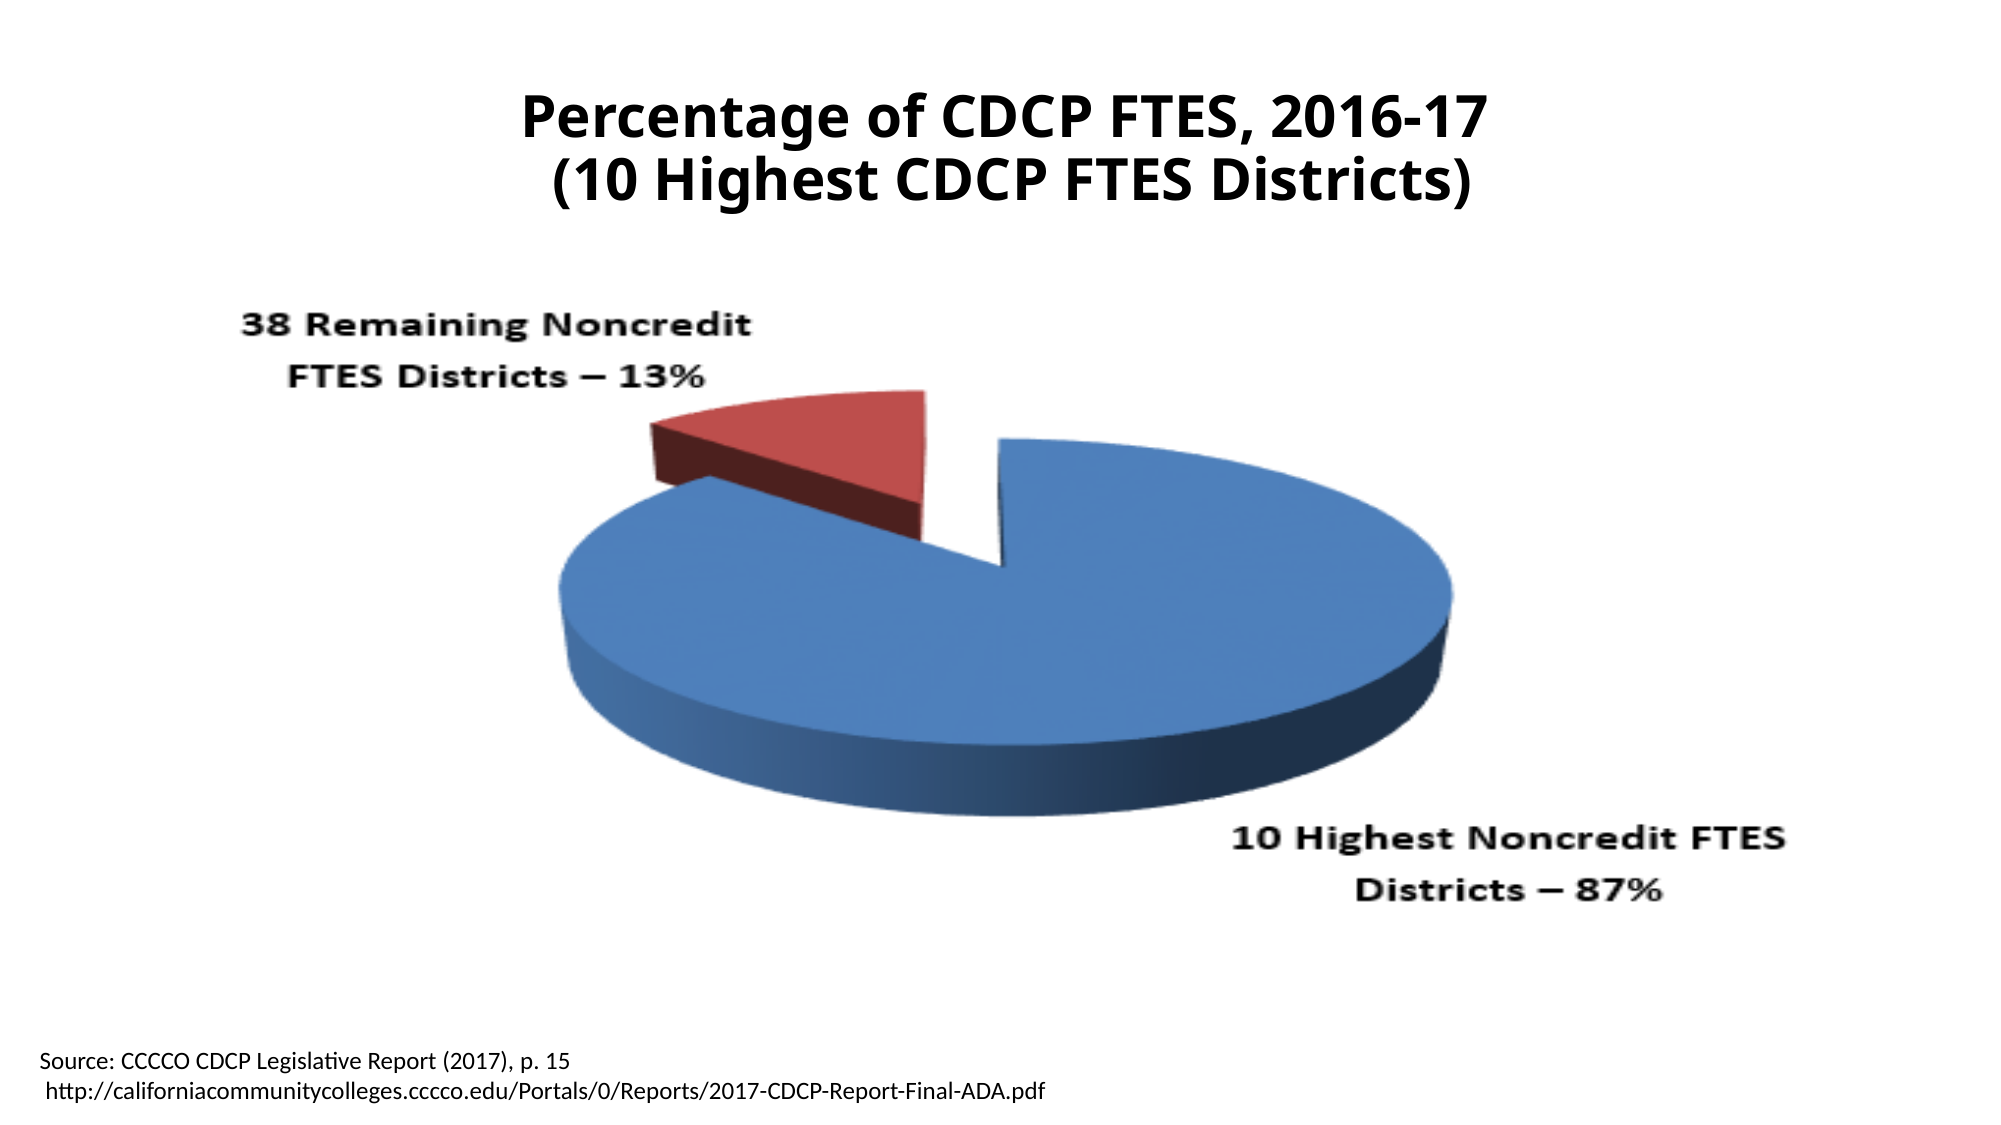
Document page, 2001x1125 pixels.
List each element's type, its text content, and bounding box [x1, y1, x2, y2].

picture [199, 299, 1800, 914]
title Percentage of CDCP FTES, 2016-17 (10 Highest CDCP FTES Districts) [337, 37, 1688, 263]
text_box Source: CCCCO CDCP Legislative Report (2017), p. 15 http://californiacommunitycolleges.cccco.edu/Portals/0/Reports/2017-CDCP-Report-Final-ADA.pdf [24, 1037, 1450, 1113]
